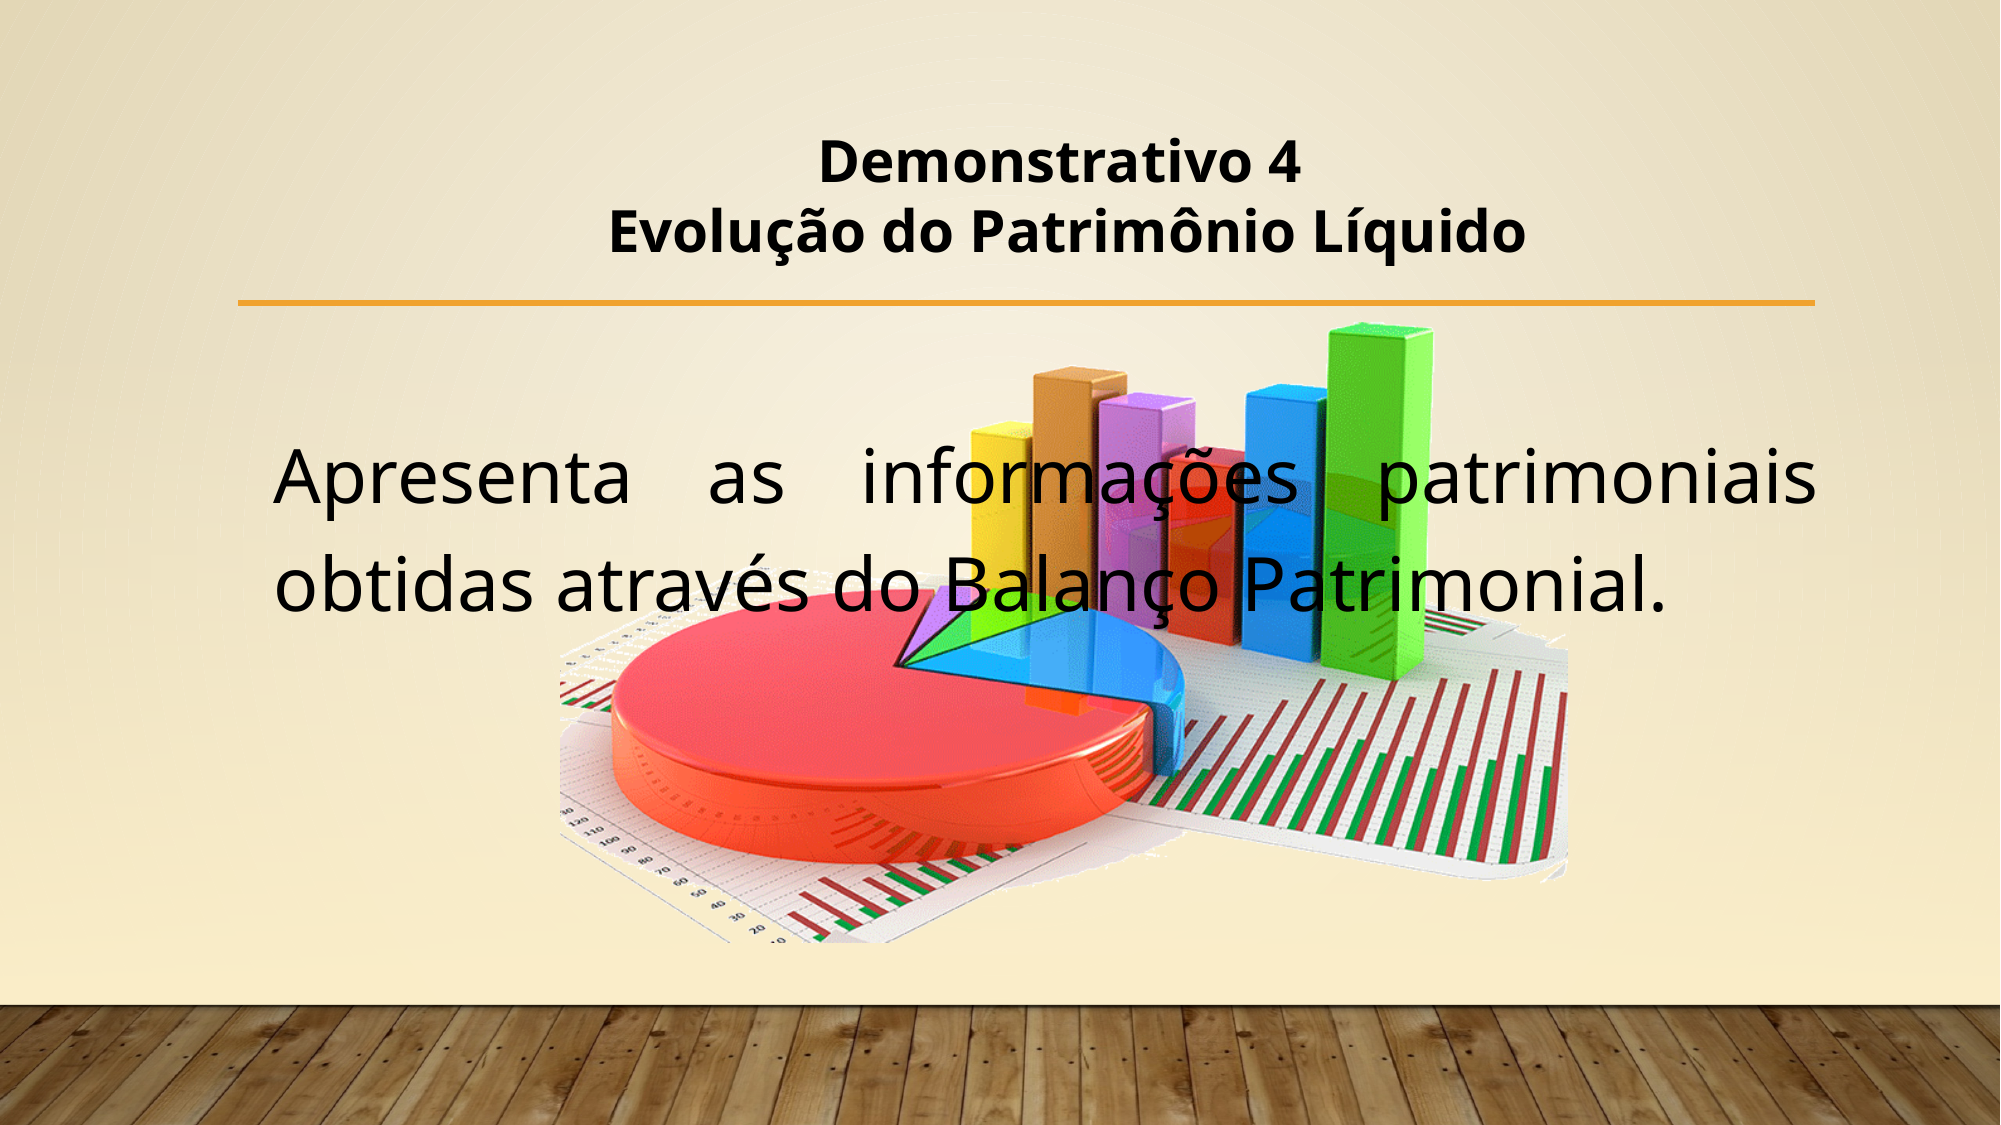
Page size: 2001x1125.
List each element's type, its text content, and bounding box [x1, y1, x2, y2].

list Apresenta as informações patrimoniais obtidas através do Balanço Patrimonial. [258, 402, 560, 853]
list Apresenta as informações patrimoniais obtidas através do Balanço Patrimonial. [1568, 402, 1835, 853]
text_box Demonstrativo 4 Evolução do Patrimônio Líquido [567, 117, 1568, 272]
picture [560, 312, 1568, 943]
picture [0, 1005, 2000, 1125]
